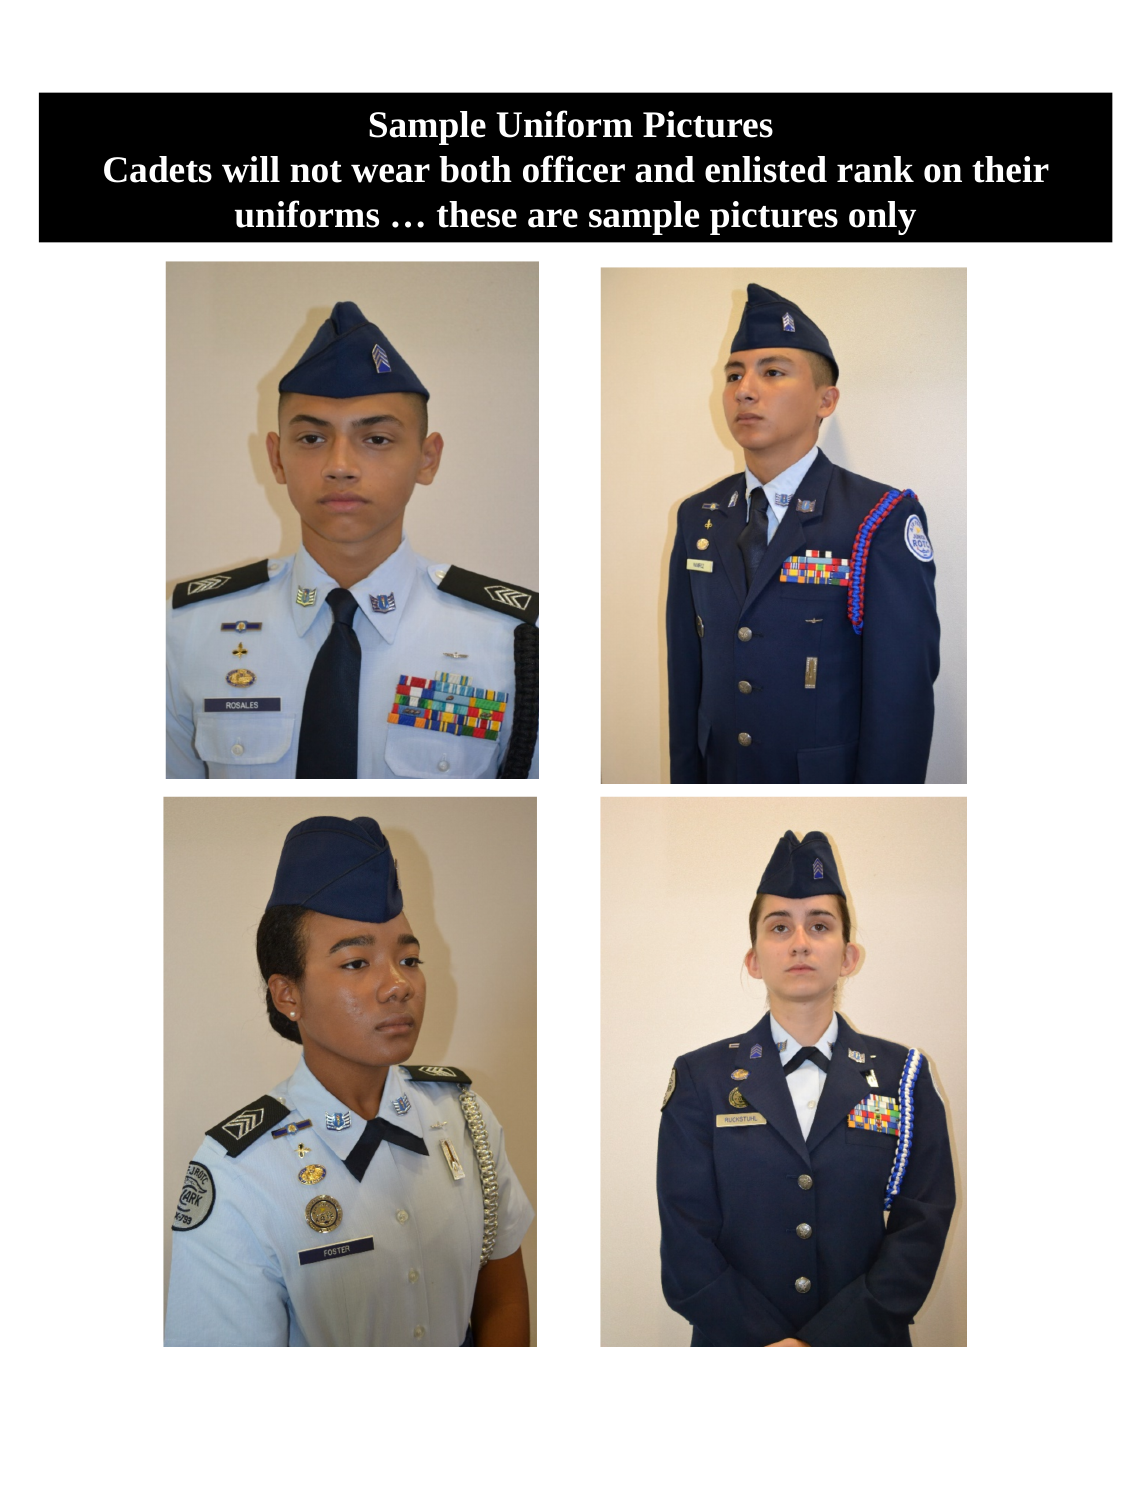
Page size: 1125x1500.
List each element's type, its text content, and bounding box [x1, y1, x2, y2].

text_box Sample Uniform Pictures Cadets will not wear both officer and enlisted rank on their uniforms … these are sample pictures only [38, 92, 1113, 243]
picture [74, 797, 1059, 1347]
picture [92, 262, 1042, 784]
